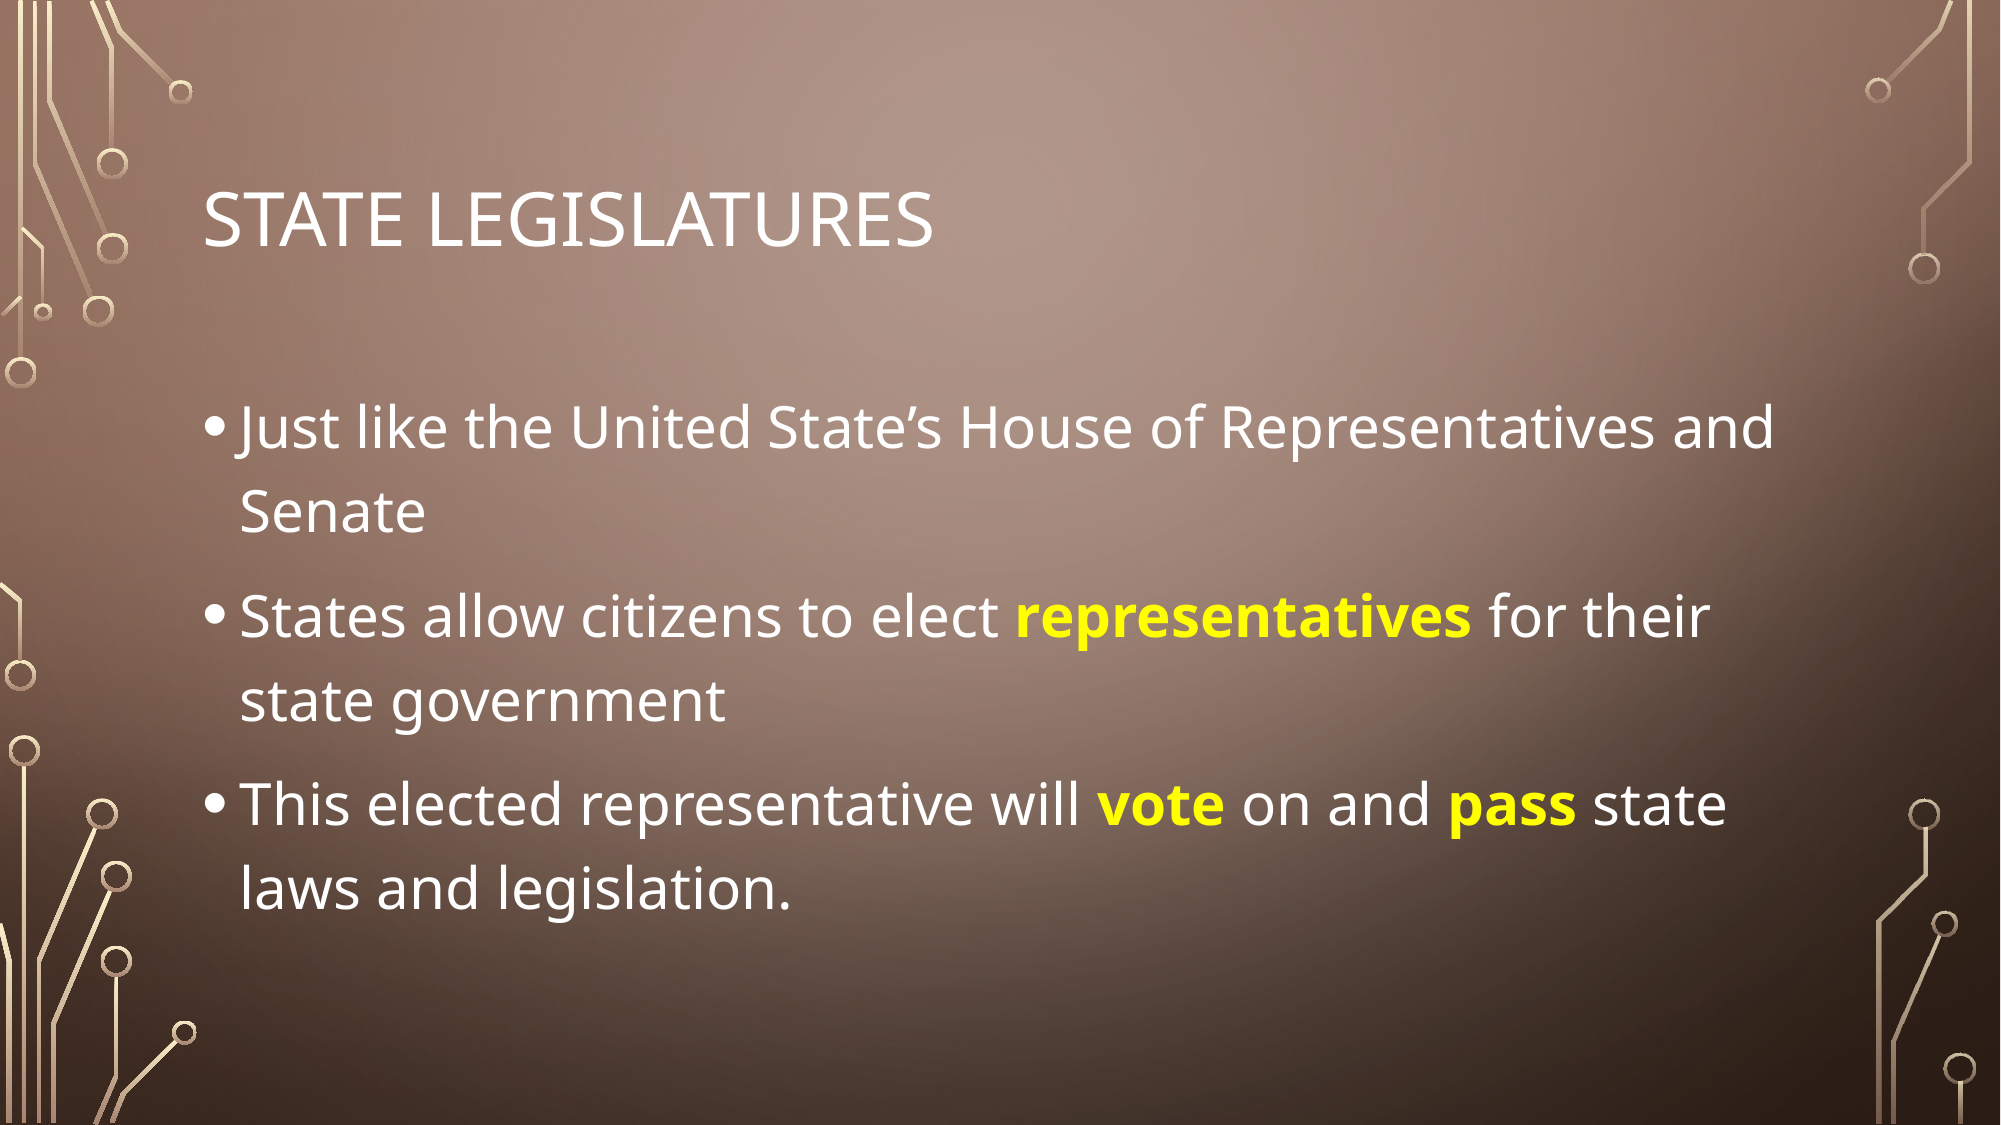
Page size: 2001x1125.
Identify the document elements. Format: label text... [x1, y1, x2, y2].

title State Legislatures [187, 101, 1813, 344]
list Just like the United State’s House of Representatives and Senate States allow citizens to elect representatives for their state government This elected representative will vote on and pass state laws and legislation. [187, 369, 1813, 950]
